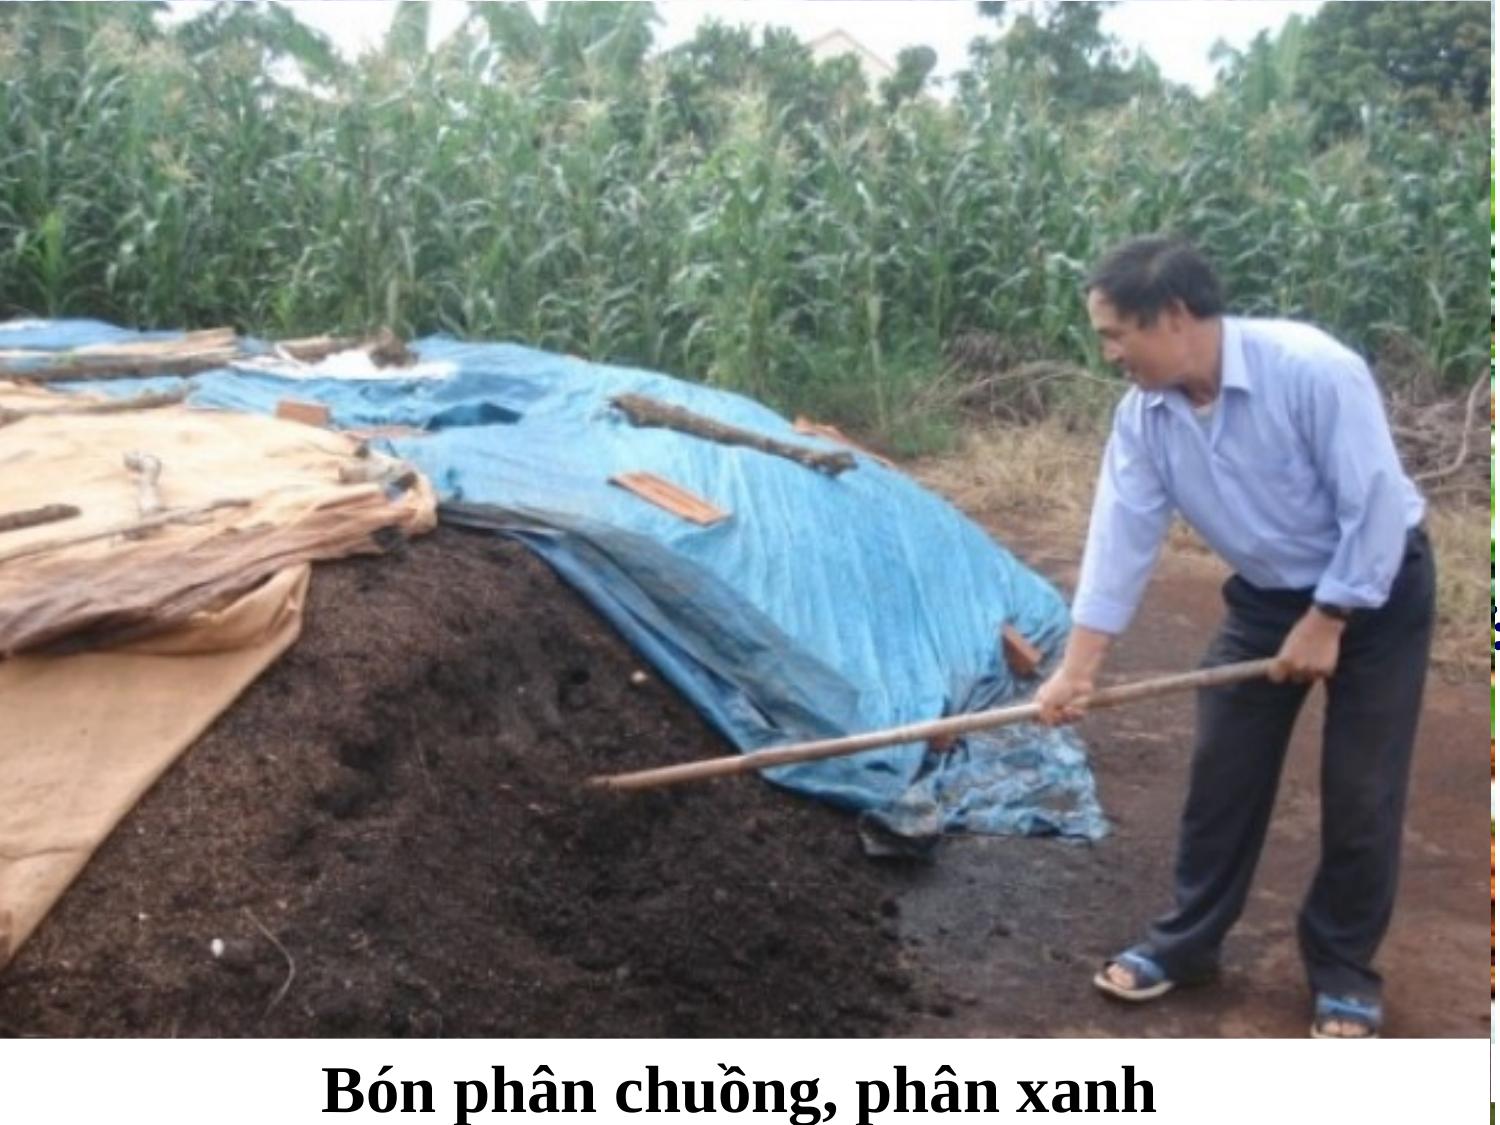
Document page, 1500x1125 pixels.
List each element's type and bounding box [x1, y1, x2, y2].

text_box [0, 0, 1491, 1125]
text_box [1491, 0, 1496, 1116]
